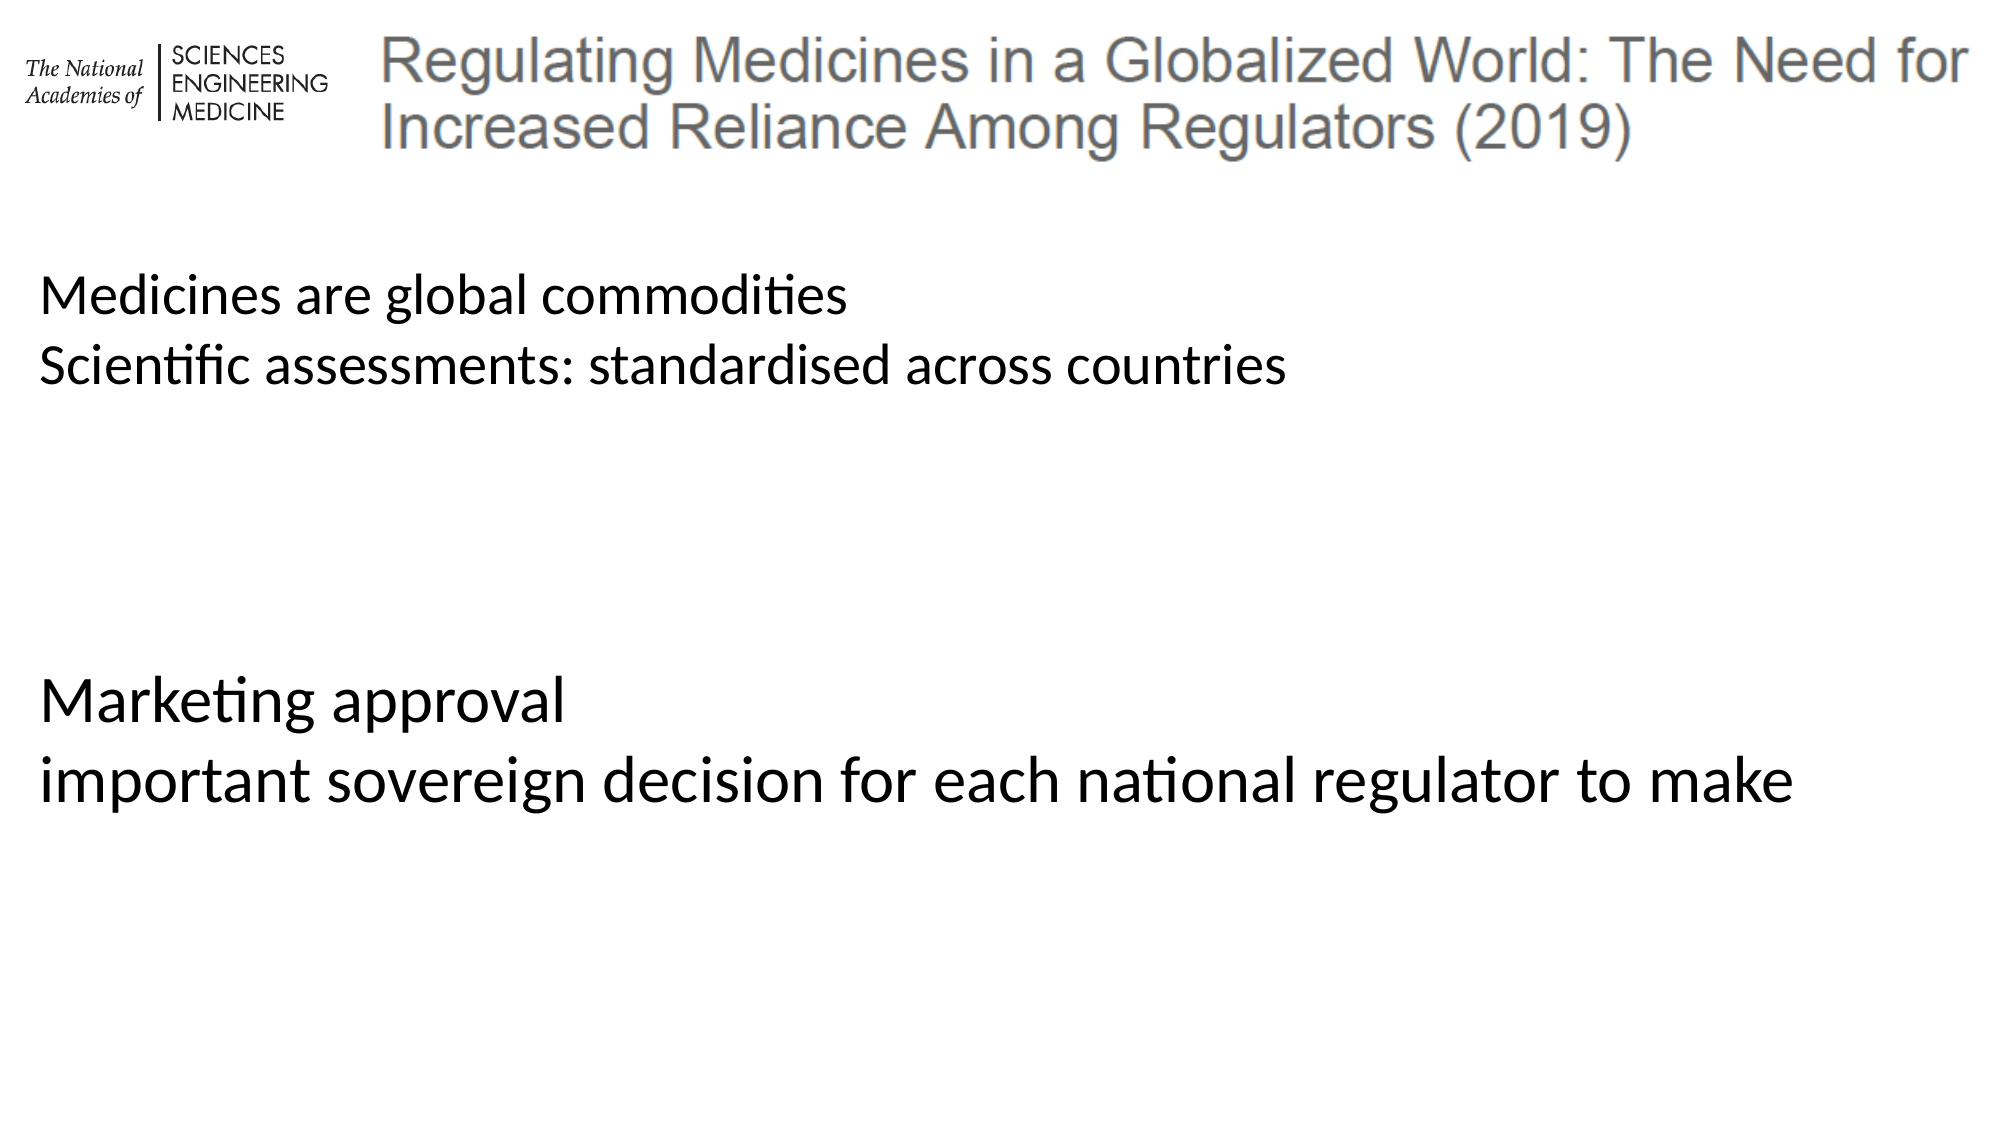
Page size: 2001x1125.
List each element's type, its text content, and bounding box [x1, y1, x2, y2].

text_box Medicines are global commodities Scientific assessments: standardised across countries Marketing approval important sovereign decision for each national regulator to make [24, 248, 1979, 1119]
picture [373, 24, 1979, 169]
picture [24, 42, 336, 128]
